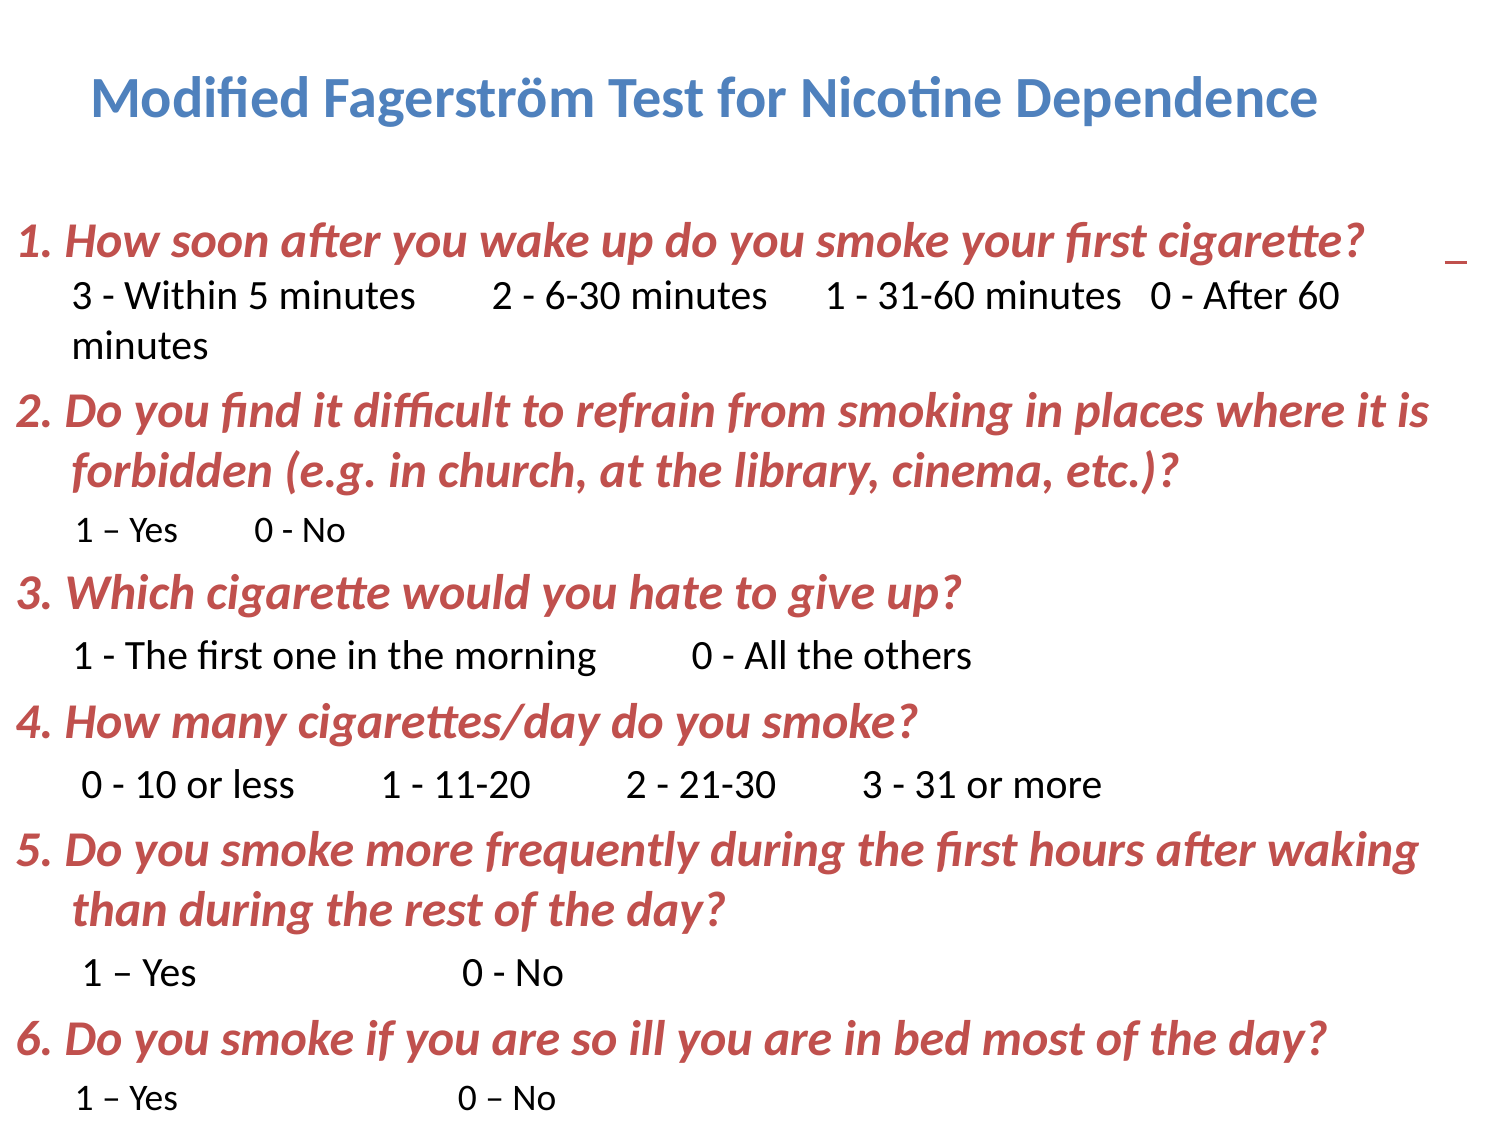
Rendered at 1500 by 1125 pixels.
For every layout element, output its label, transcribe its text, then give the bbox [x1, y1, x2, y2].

list 1. How soon after you wake up do you smoke your first cigarette? 3 - Within 5 minutes 2 - 6-30 minutes 1 - 31-60 minutes 0 - After 60 minutes 2. Do you find it difficult to refrain from smoking in places where it is forbidden (e.g. in church, at the library, cinema, etc.)? 1 – Yes 0 - No 3. Which cigarette would you hate to give up? 1 - The first one in the morning 0 - All the others 4. How many cigarettes/day do you smoke? 0 - 10 or less 1 - 11-20 2 - 21-30 3 - 31 or more 5. Do you smoke more frequently during the first hours after waking than during the rest of the day? 1 – Yes 0 - No 6. Do you smoke if you are so ill you are in bed most of the day? 1 – Yes 0 – No . [0, 200, 1500, 1125]
title Modified Fagerström Test for Nicotine Dependence [75, 45, 1425, 200]
